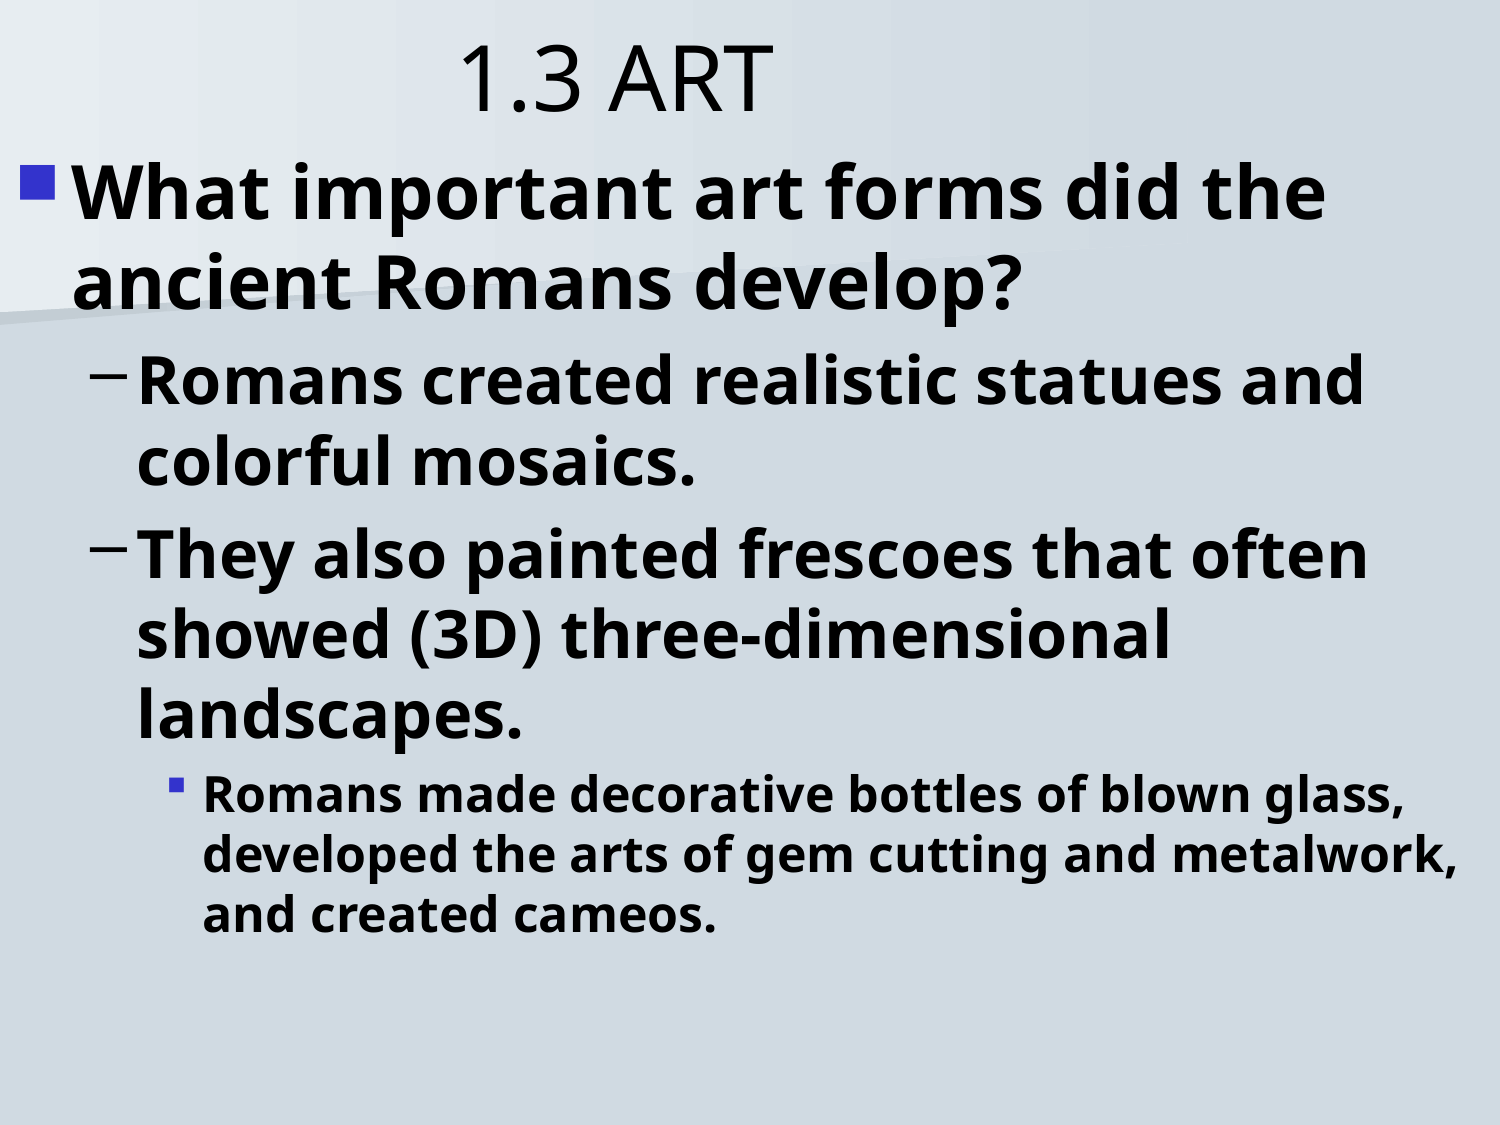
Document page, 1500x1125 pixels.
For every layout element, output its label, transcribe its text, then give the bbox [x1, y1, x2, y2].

list What important art forms did the ancient Romans develop? Romans created realistic statues and colorful mosaics. They also painted frescoes that often showed (3D) three-dimensional landscapes. Romans made decorative bottles of blown glass, developed the arts of gem cutting and metalwork, and created cameos. [0, 137, 1500, 1101]
title 1.3 ART [0, 0, 1326, 137]
